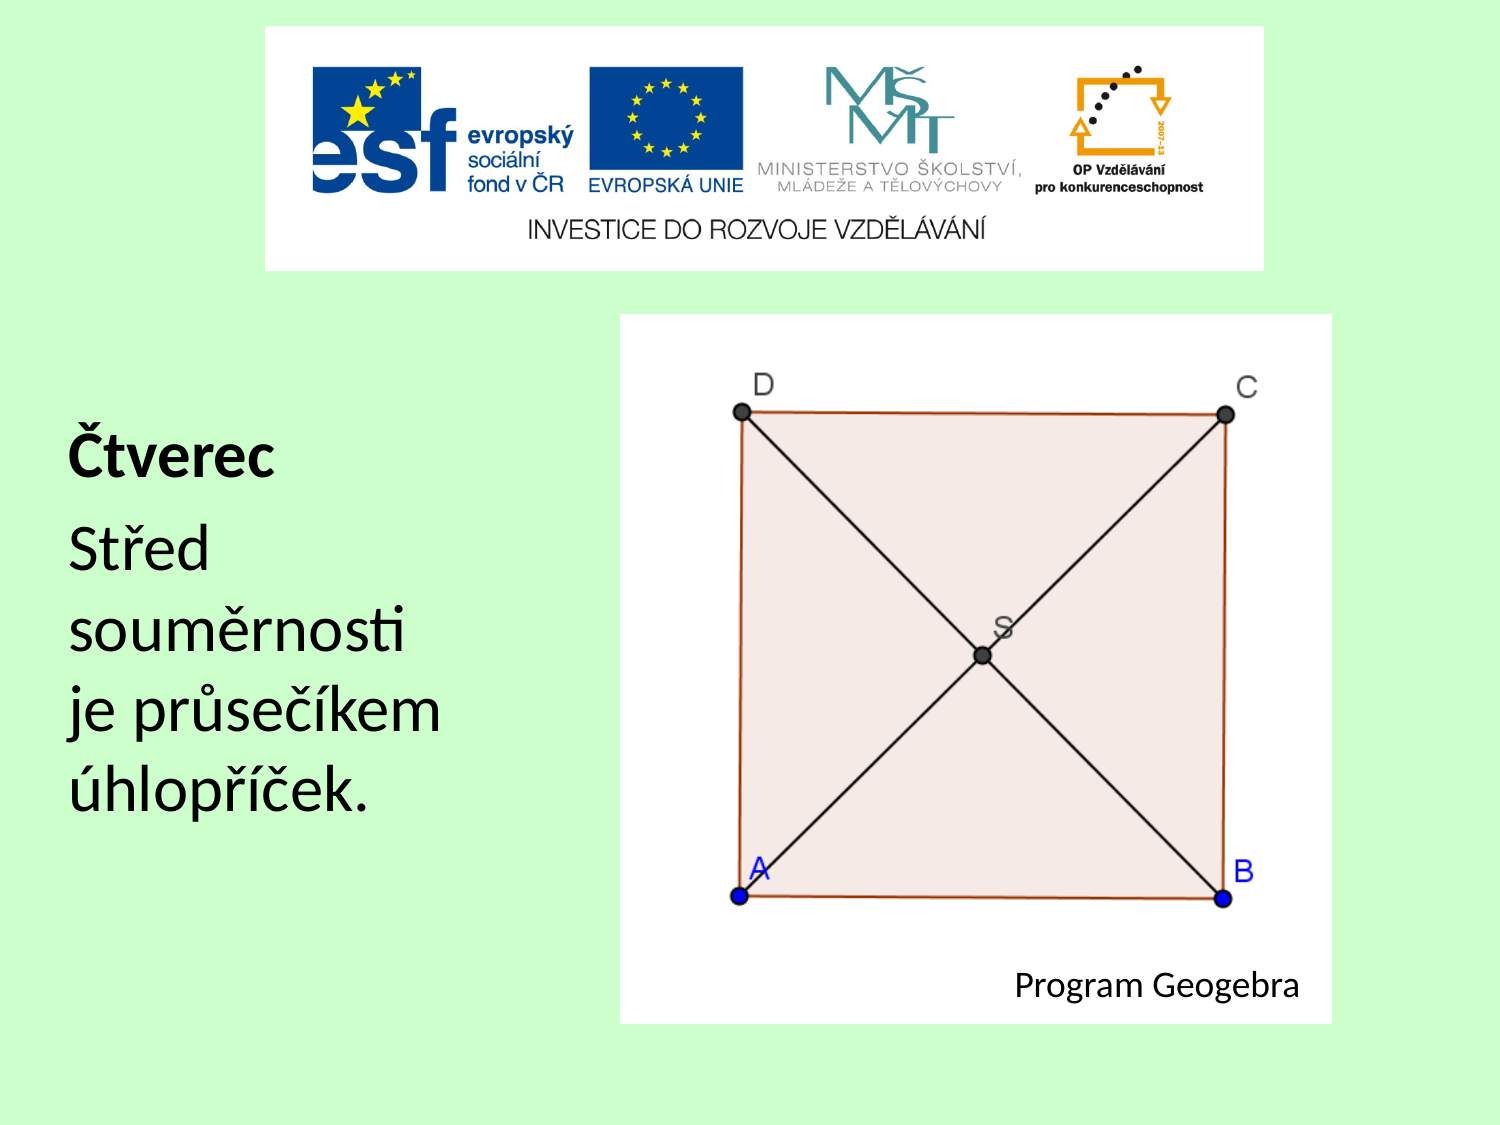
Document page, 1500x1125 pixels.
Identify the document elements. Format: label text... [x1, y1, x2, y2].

picture [265, 26, 1264, 271]
list Čtverec Střed souměrnosti je průsečíkem úhlopříček. [53, 309, 479, 1018]
picture [619, 314, 1332, 1024]
